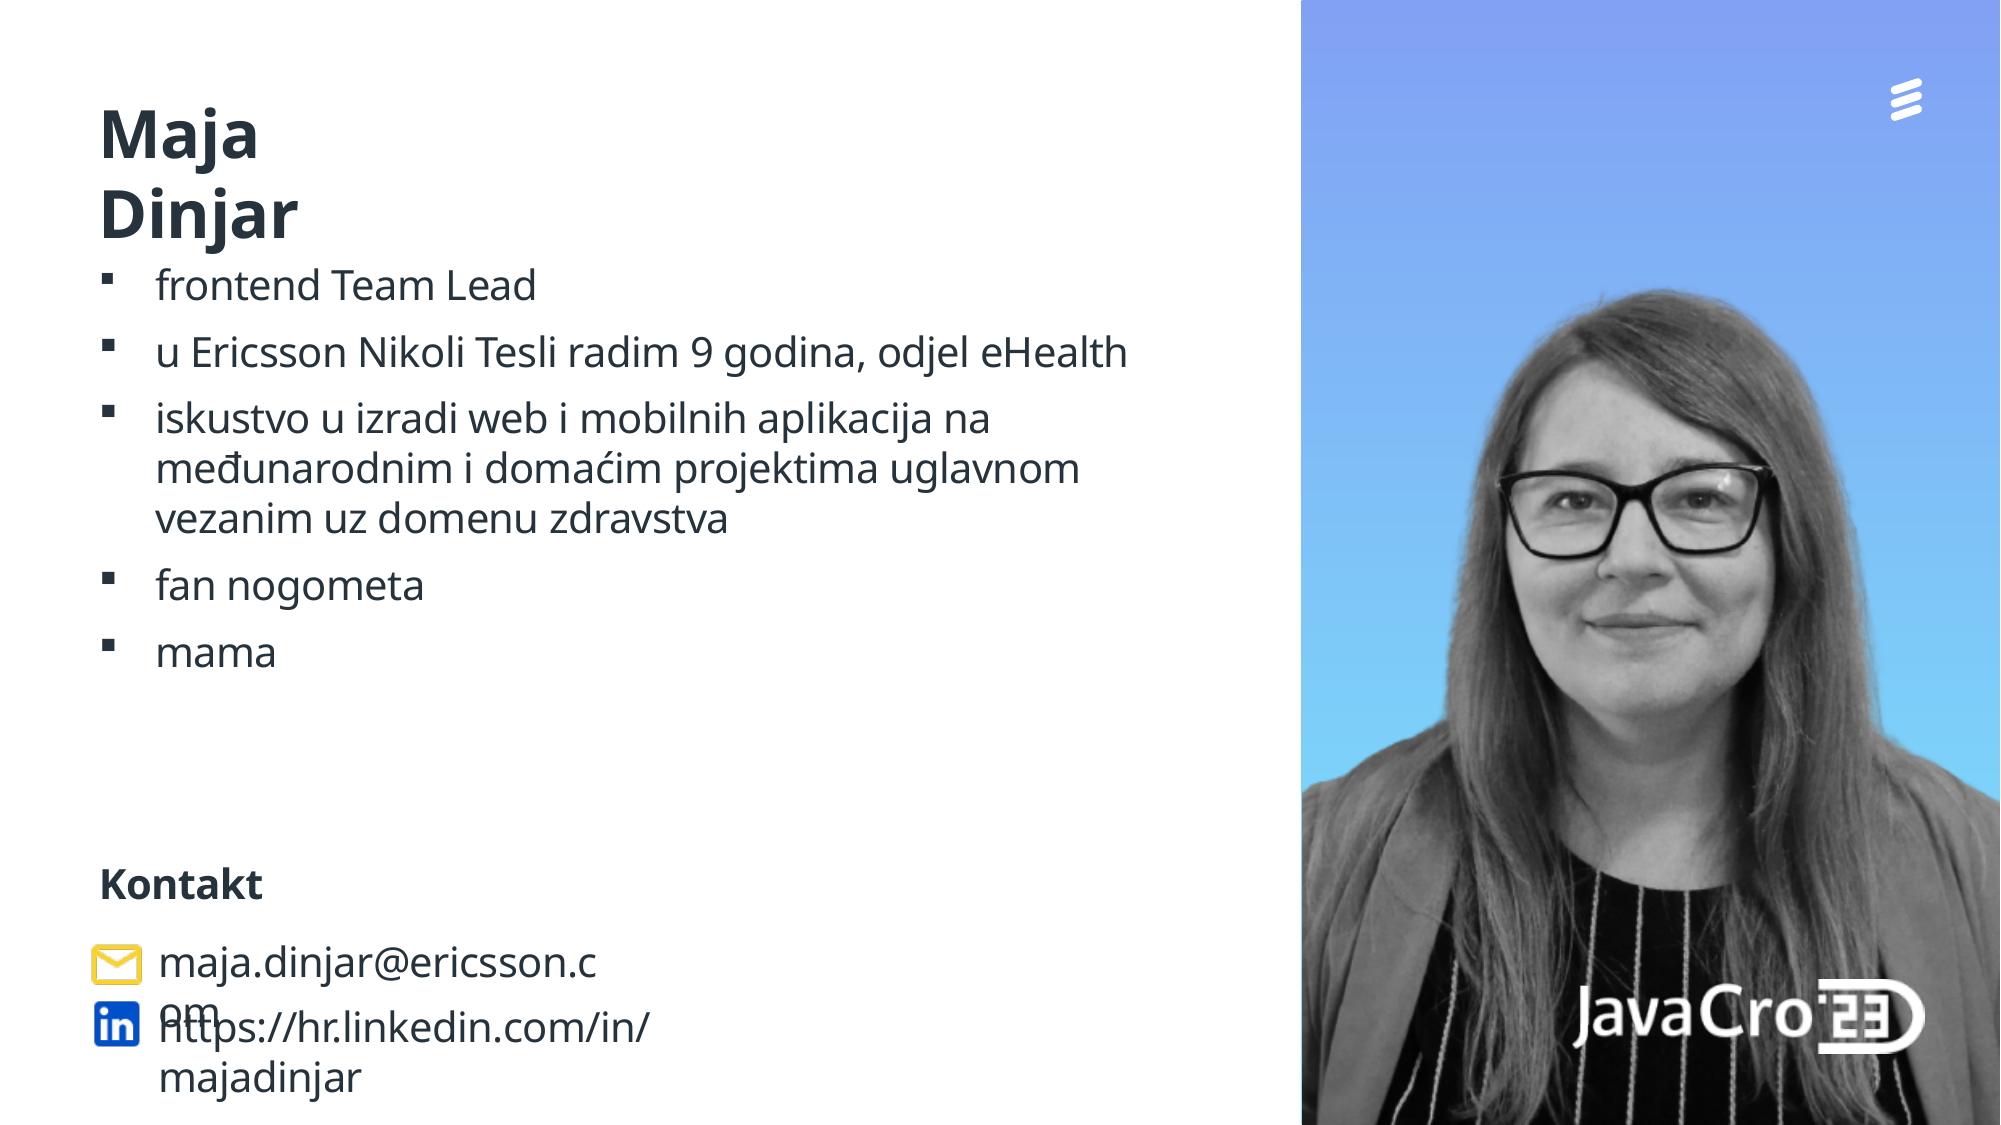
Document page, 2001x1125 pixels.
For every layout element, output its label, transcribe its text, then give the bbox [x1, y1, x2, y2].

text_box [1301, 0, 2000, 194]
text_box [86, 851, 825, 1055]
picture [1866, 70, 1947, 150]
text_box Maja Dinjar [86, 86, 457, 174]
picture [1301, 194, 2000, 1125]
text_box frontend Team Lead u Ericsson Nikoli Tesli radim 9 godina, odjel eHealth iskustvo u izradi web i mobilnih aplikacija na međunarodnim i domaćim projektima uglavnom vezanim uz domenu zdravstva fan nogometa mama [87, 252, 1170, 854]
